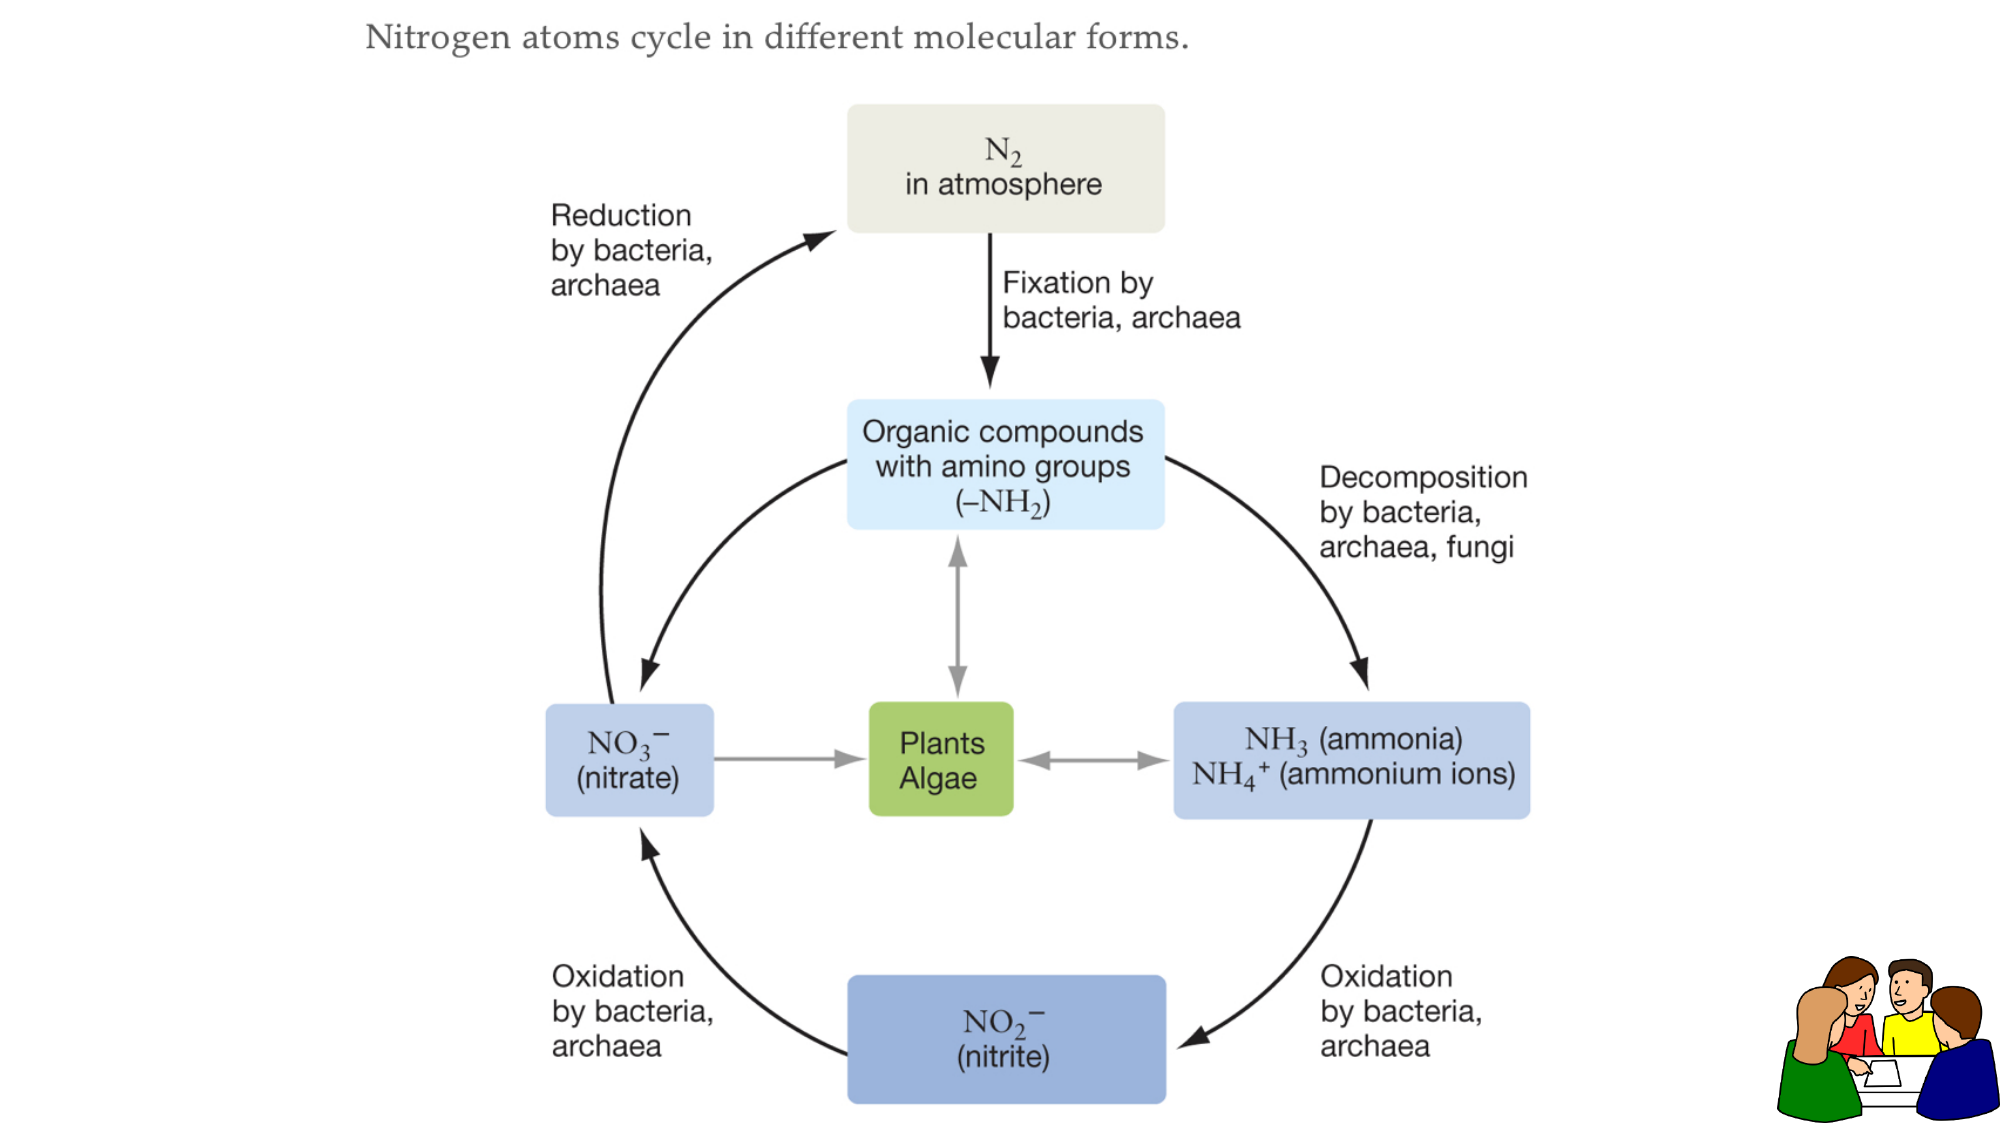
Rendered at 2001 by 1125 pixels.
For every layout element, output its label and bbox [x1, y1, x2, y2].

picture [322, 0, 1678, 1125]
picture [1777, 956, 2000, 1123]
